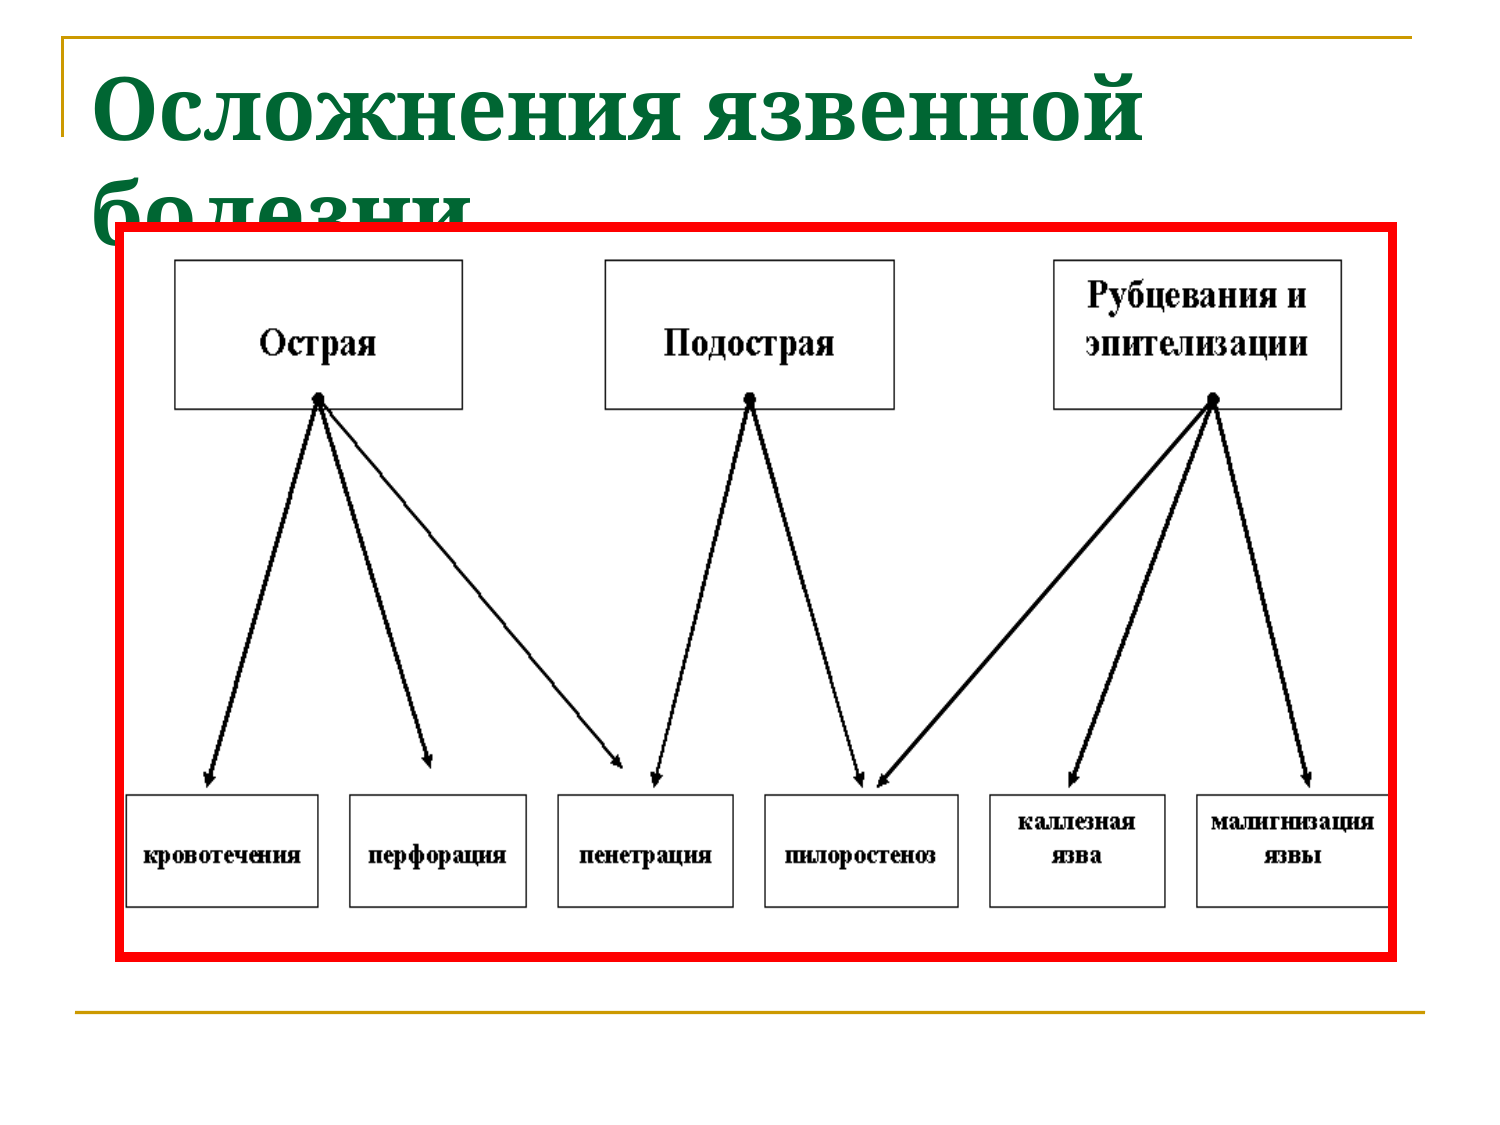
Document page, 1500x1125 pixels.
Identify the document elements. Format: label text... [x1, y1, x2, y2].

title Осложнения язвенной болезни [75, 45, 1425, 233]
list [123, 231, 1389, 953]
